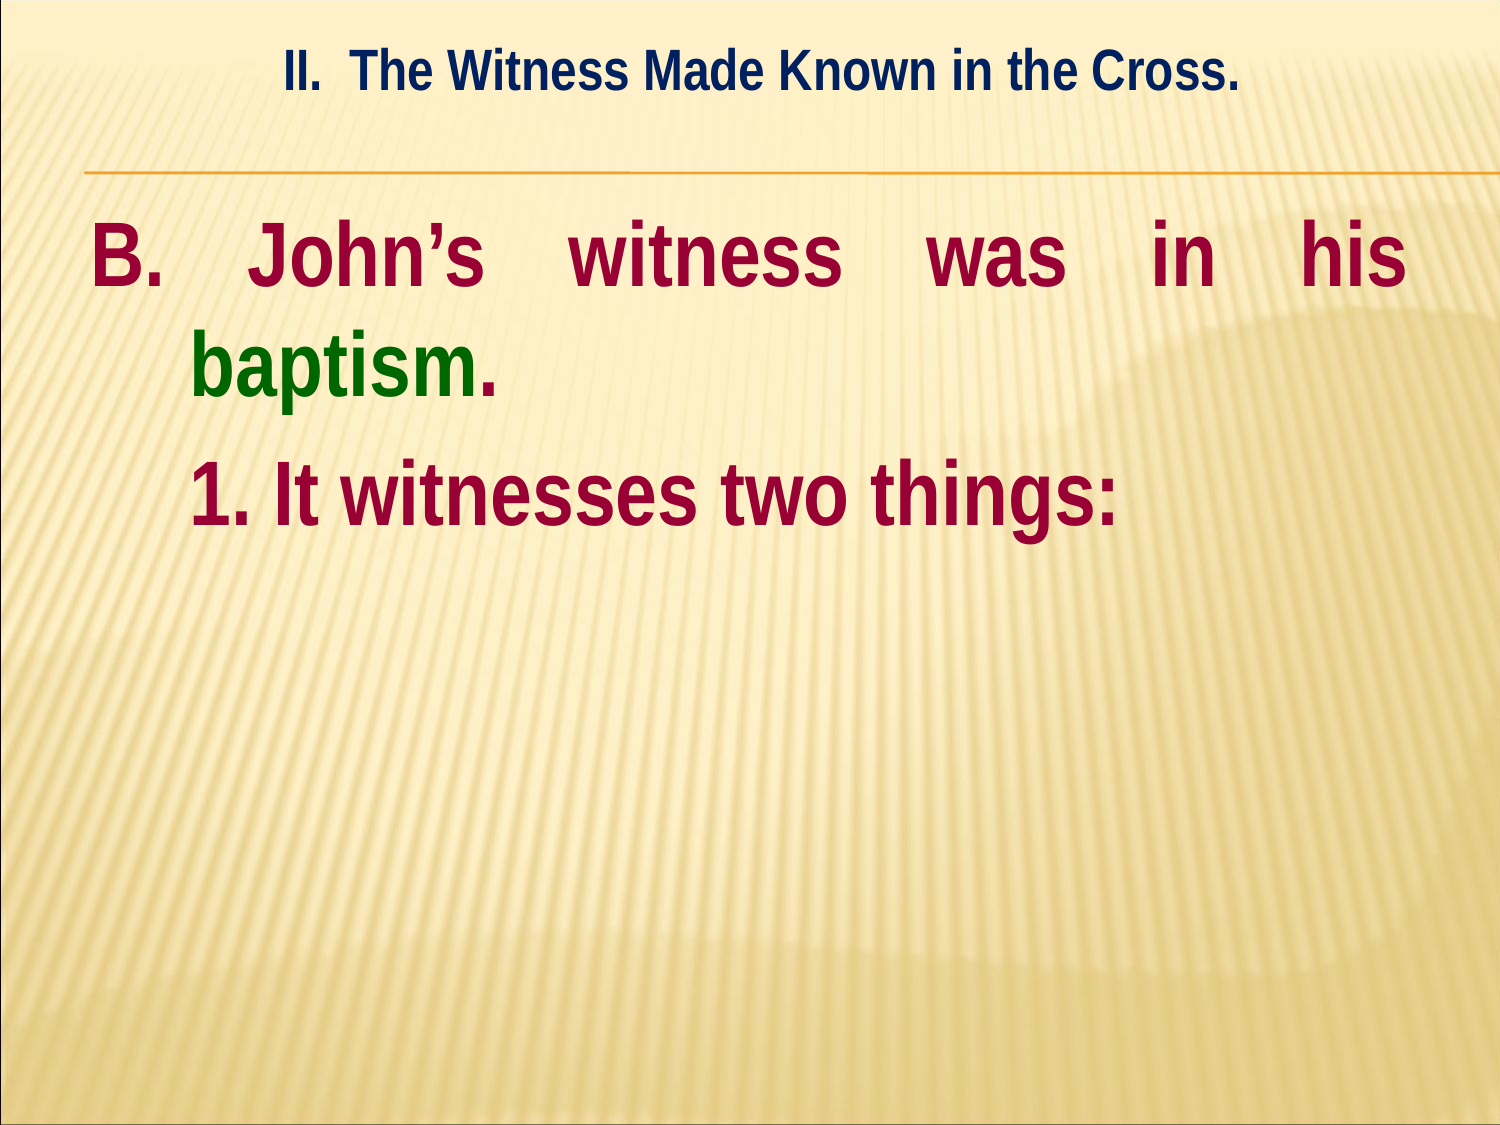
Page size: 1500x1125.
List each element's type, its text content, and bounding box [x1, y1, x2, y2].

text_box II. The Witness Made Known in the Cross. [124, 24, 1413, 110]
list B. John’s witness was in his baptism. 1. It witnesses two things: [75, 187, 1425, 1075]
picture [0, 0, 1500, 1125]
